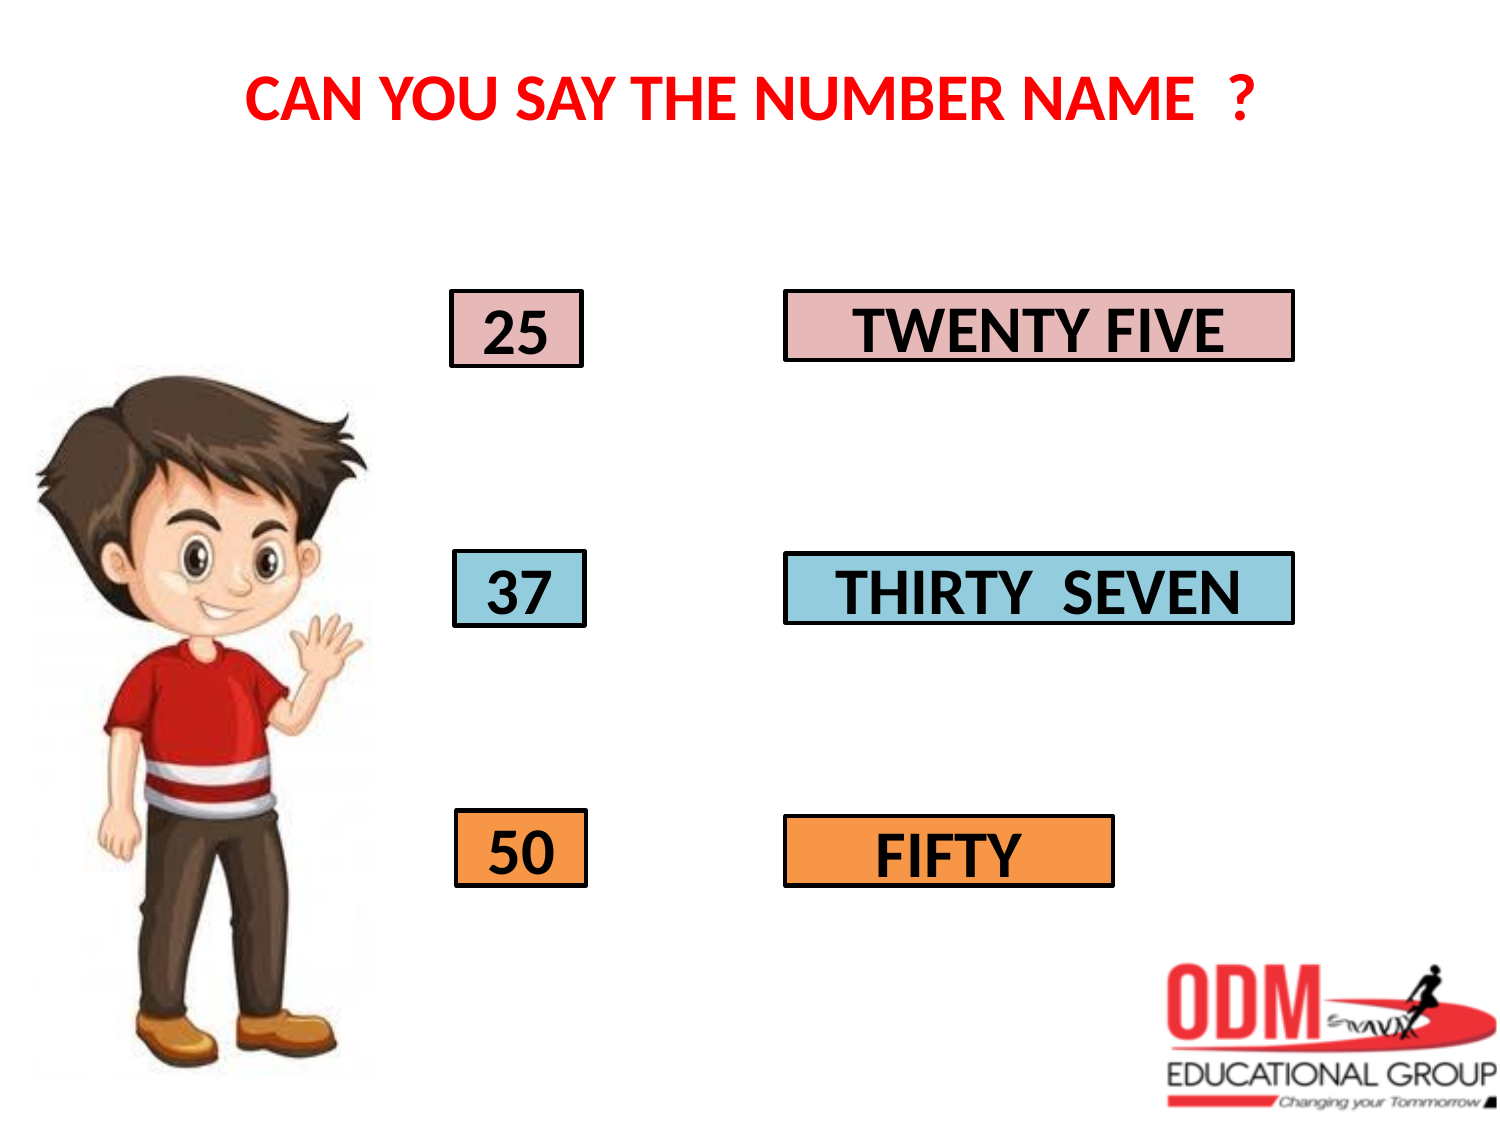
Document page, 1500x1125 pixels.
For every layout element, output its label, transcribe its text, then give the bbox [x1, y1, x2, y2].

picture [1149, 938, 1497, 1125]
text_box THIRTY SEVEN [783, 551, 1295, 625]
text_box 37 [452, 549, 587, 628]
title CAN YOU SAY THE NUMBER NAME ? [76, 0, 1427, 188]
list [29, 365, 373, 1079]
text_box 50 [454, 808, 588, 888]
text_box TWENTY FIVE [783, 289, 1295, 362]
text_box 25 [449, 289, 584, 368]
text_box FIFTY [783, 814, 1115, 888]
